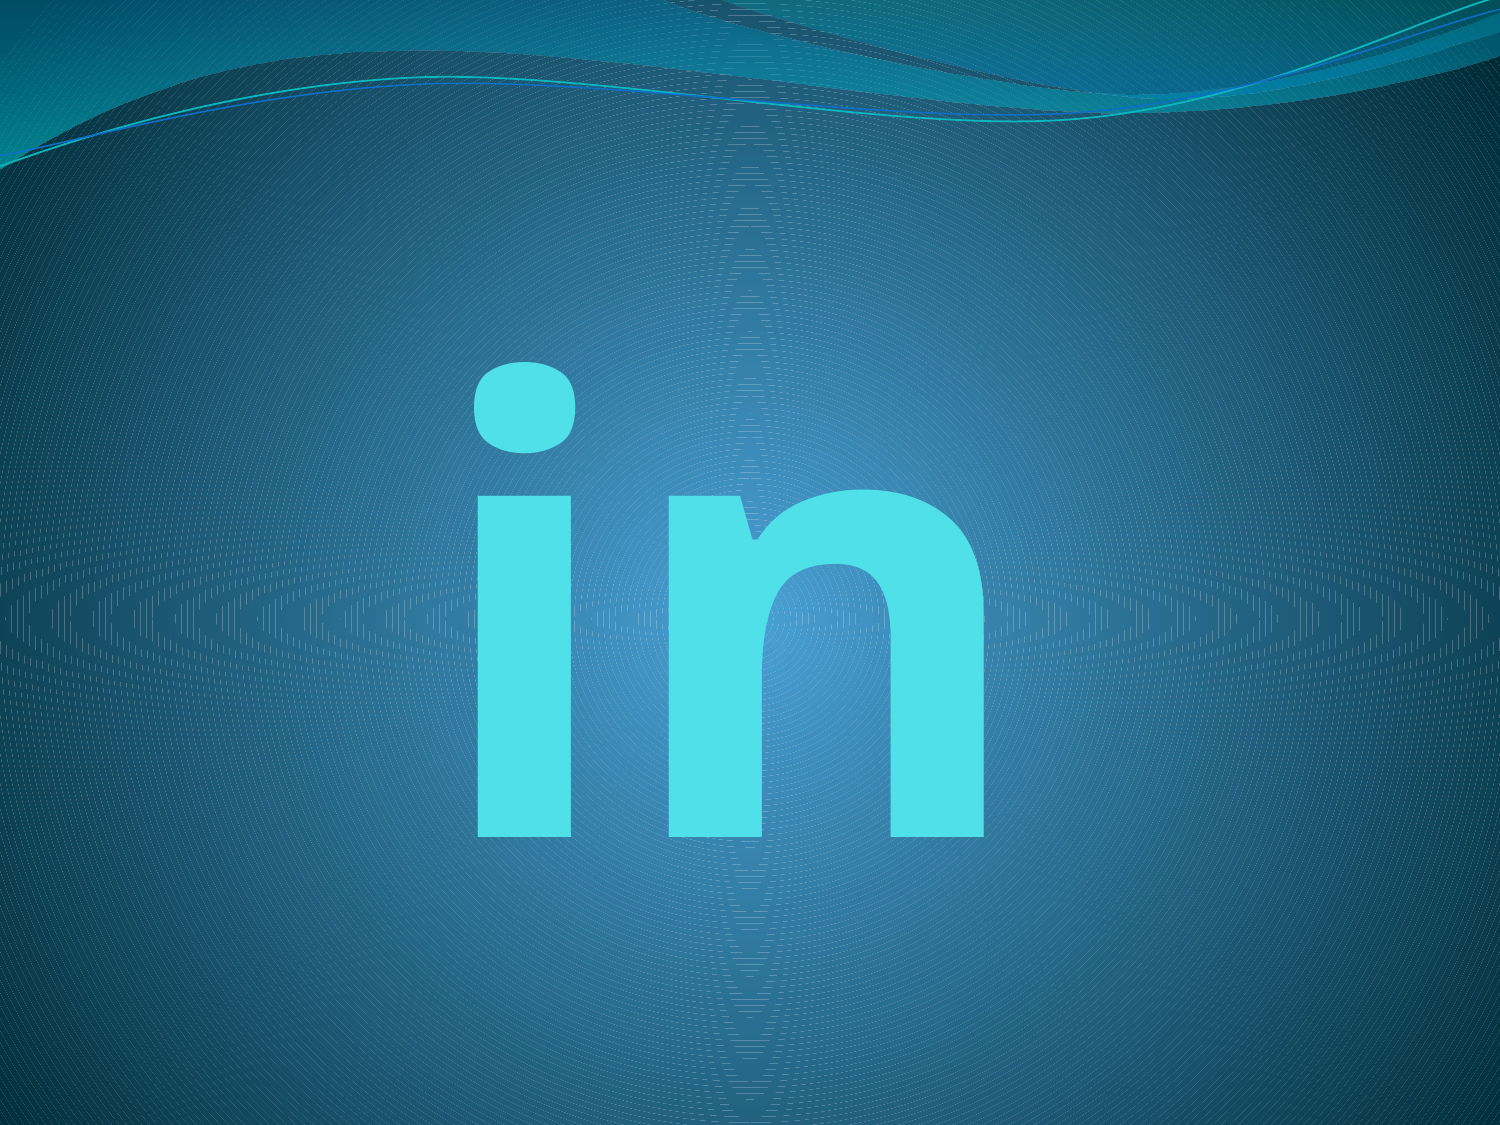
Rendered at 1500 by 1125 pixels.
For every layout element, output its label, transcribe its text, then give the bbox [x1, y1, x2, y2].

title in [87, 224, 1376, 963]
